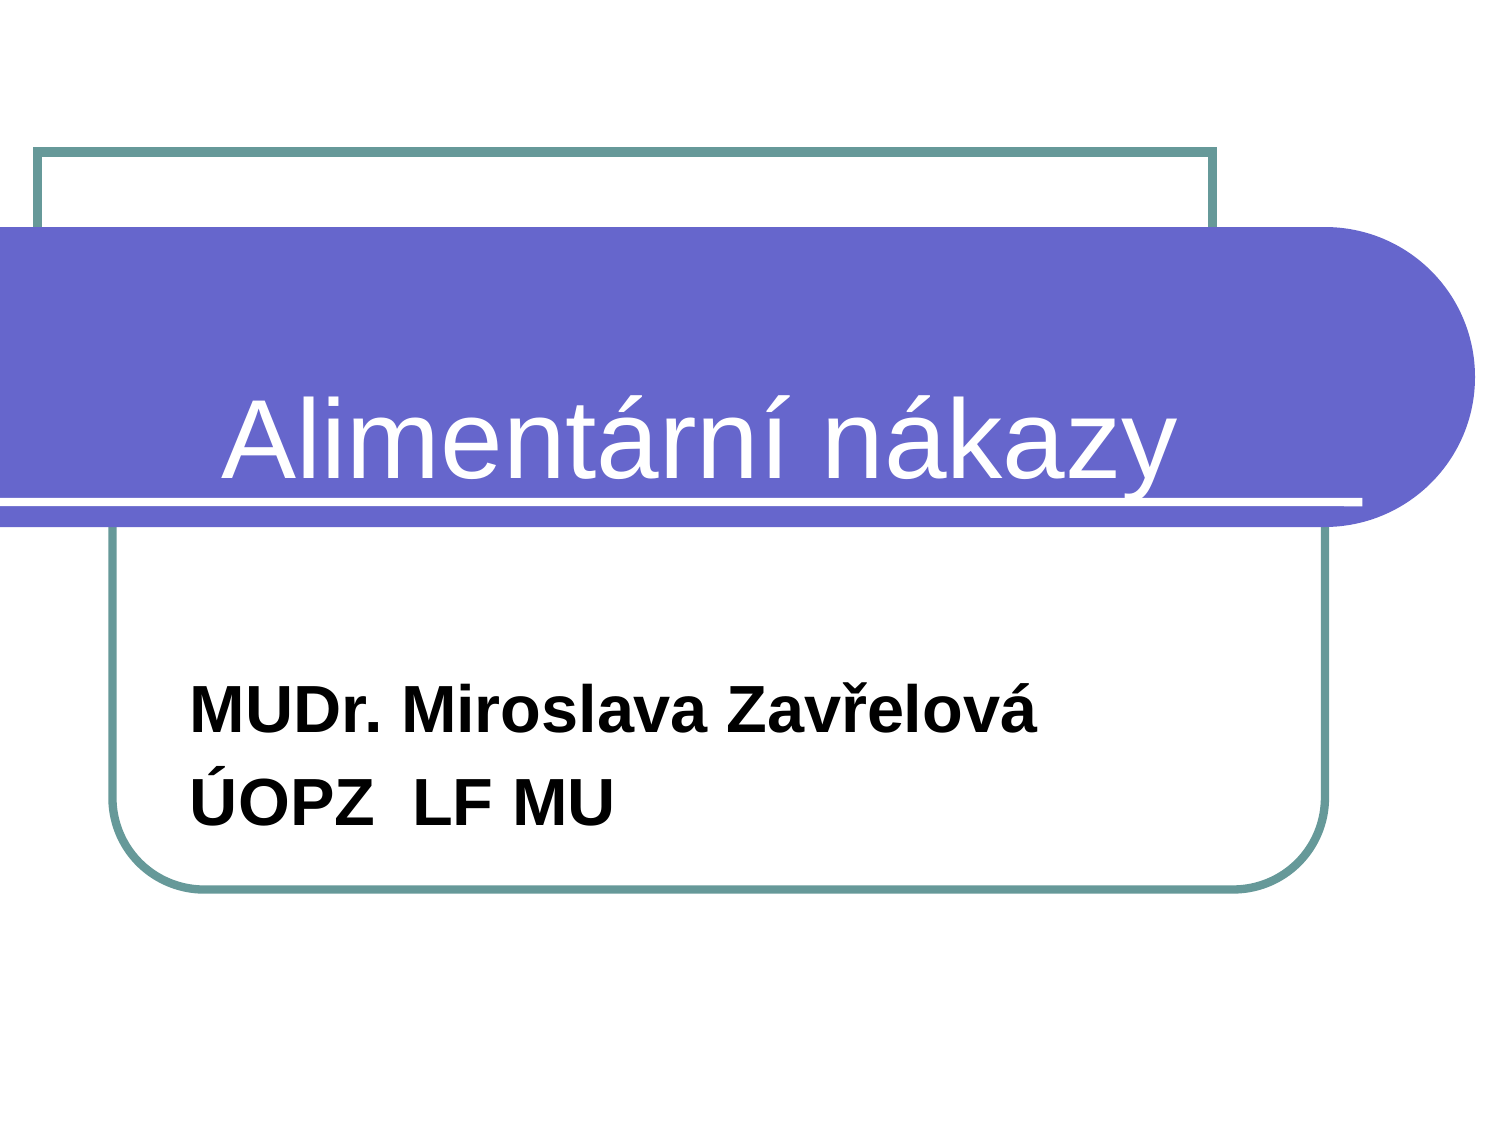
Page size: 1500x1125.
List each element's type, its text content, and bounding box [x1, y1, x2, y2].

subtitle MUDr. Miroslava Zavřelová ÚOPZ LF MU [174, 564, 1263, 840]
title Alimentární nákazy [37, 234, 1363, 499]
